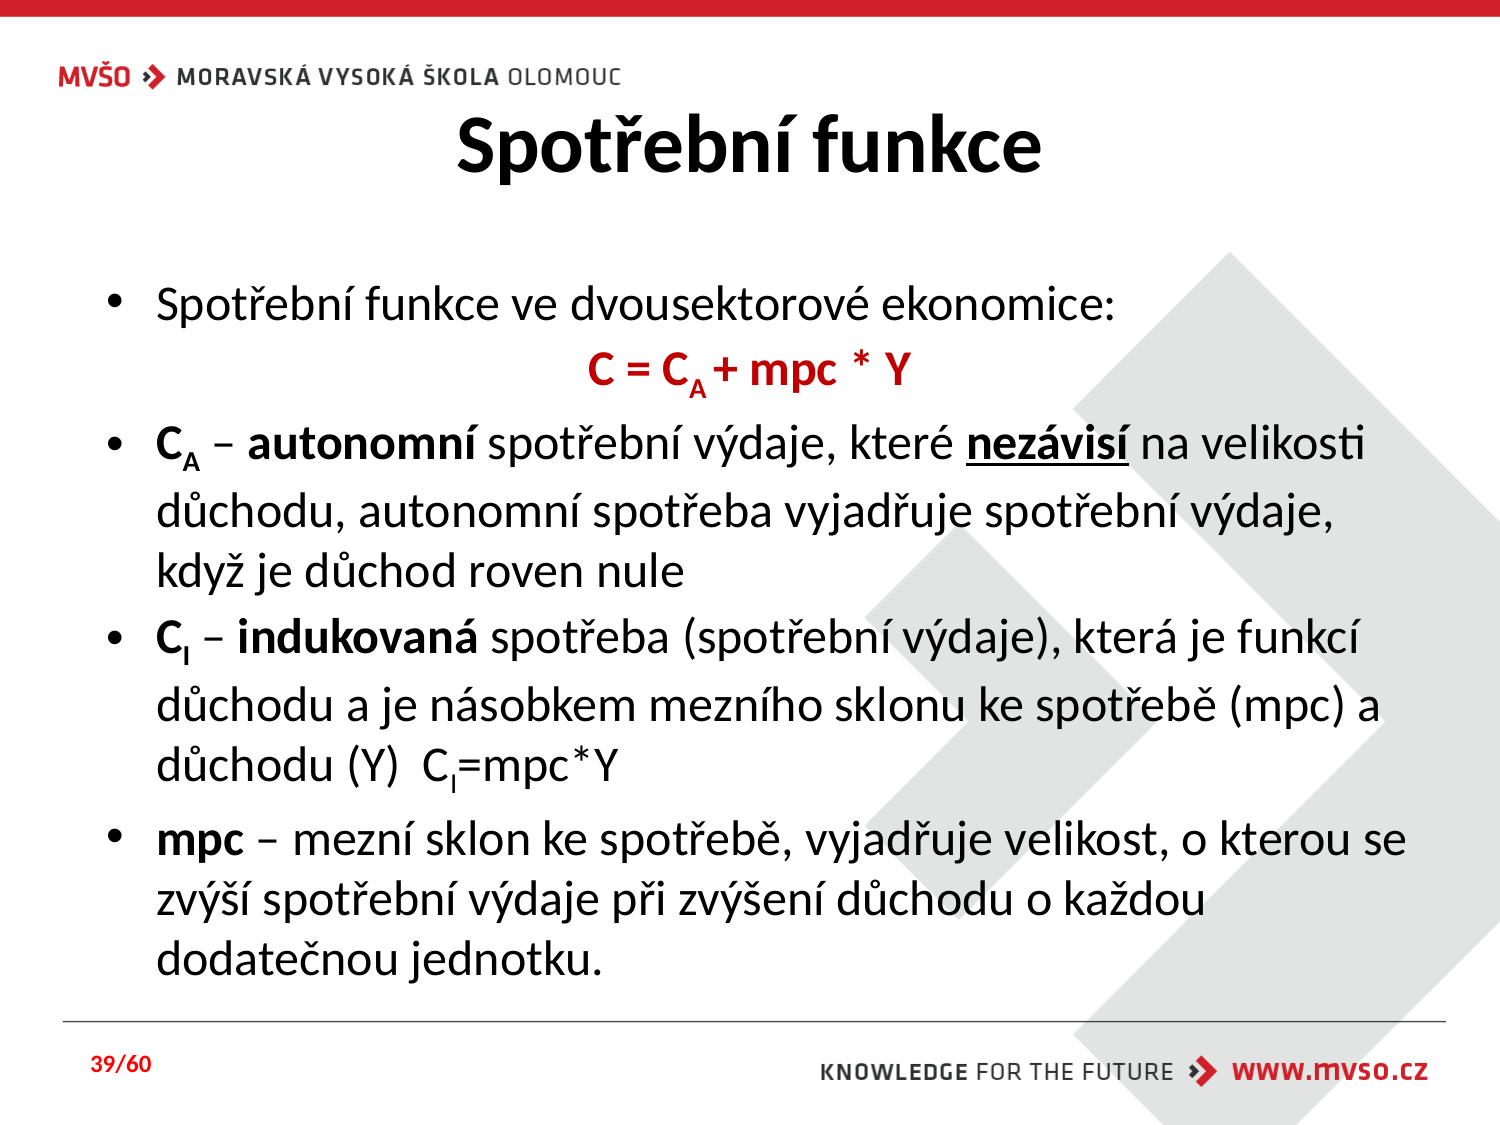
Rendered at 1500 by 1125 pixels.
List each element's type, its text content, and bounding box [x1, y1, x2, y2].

list Spotřební funkce ve dvousektorové ekonomice: C = CA + mpc * Y CA – autonomní spotřební výdaje, které nezávisí na velikosti důchodu, autonomní spotřeba vyjadřuje spotřební výdaje, když je důchod roven nule CI – indukovaná spotřeba (spotřební výdaje), která je funkcí důchodu a je násobkem mezního sklonu ke spotřebě (mpc) a důchodu (Y) CI=mpc*Y mpc – mezní sklon ke spotřebě, vyjadřuje velikost, o kterou se zvýší spotřební výdaje při zvýšení důchodu o každou dodatečnou jednotku. [75, 334, 1425, 1005]
title Spotřební funkce [75, 45, 1425, 233]
picture [0, 0, 1500, 1125]
text_box 39/60 [74, 1040, 213, 1085]
text_box [75, 247, 1482, 334]
